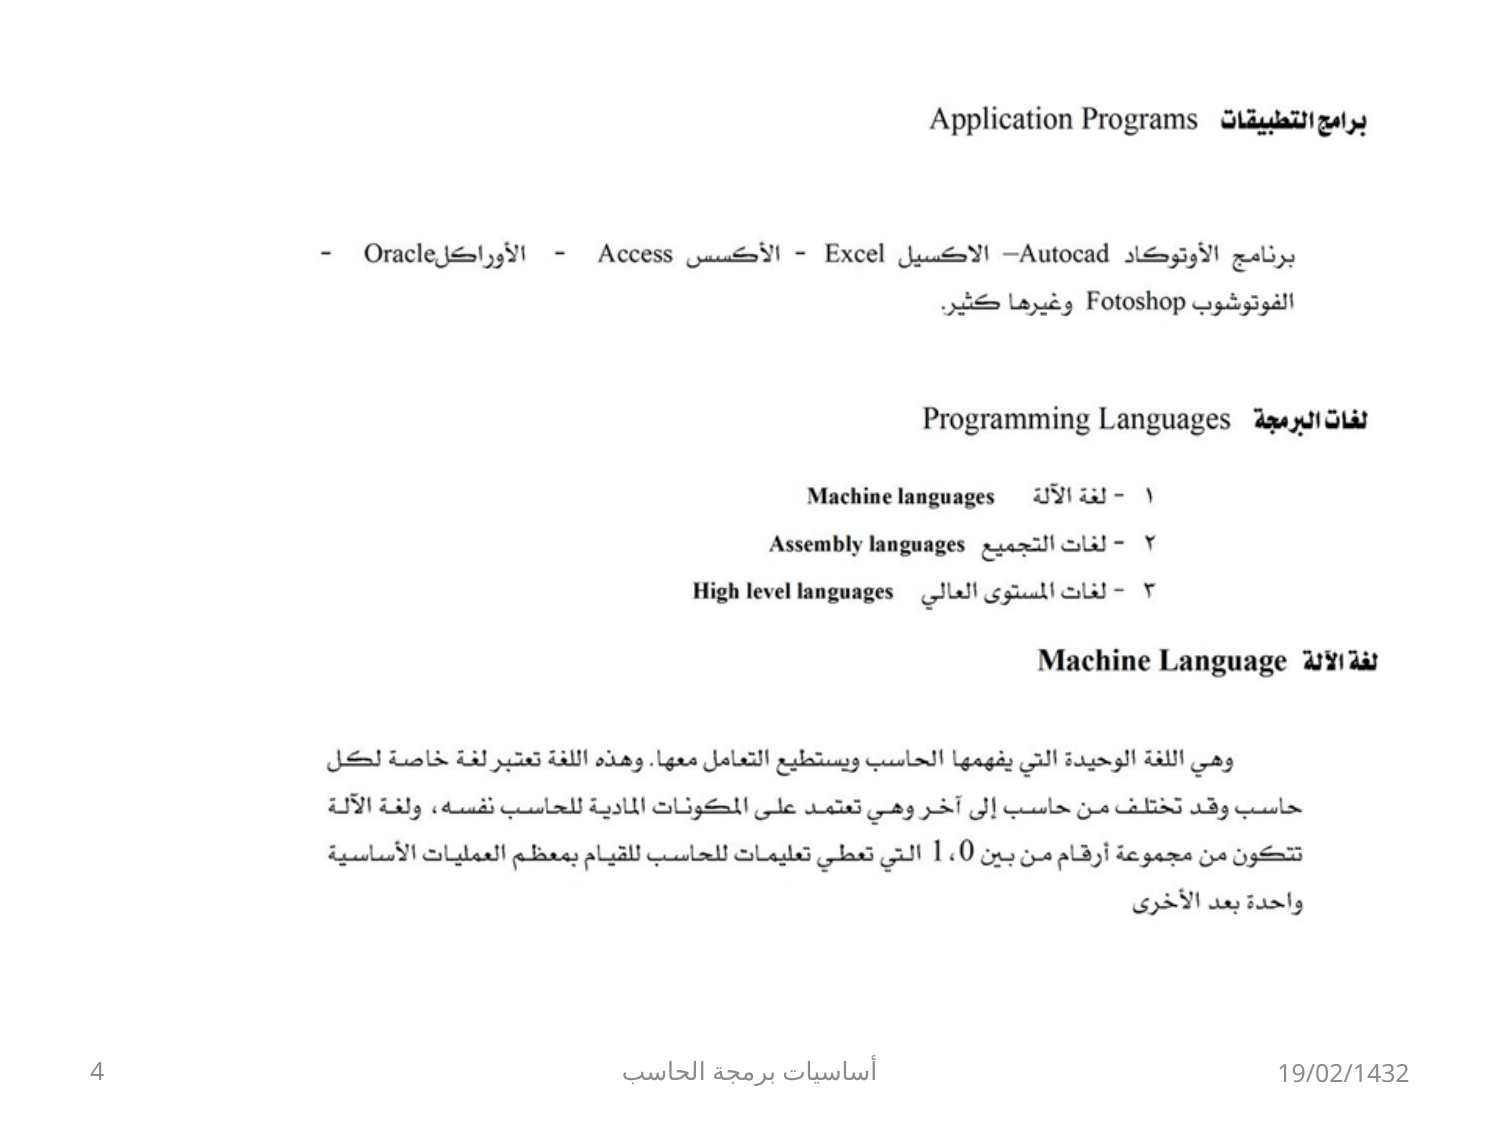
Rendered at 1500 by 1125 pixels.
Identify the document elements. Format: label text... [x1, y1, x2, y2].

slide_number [1074, 1042, 1425, 1103]
picture [995, 632, 1403, 690]
picture [304, 234, 1321, 327]
picture [679, 480, 1176, 619]
picture [890, 398, 1382, 443]
footer أساسيات برمجة الحاسب [512, 1042, 988, 1103]
slide_number 4 [75, 1042, 425, 1103]
picture [902, 93, 1381, 157]
picture [304, 726, 1332, 941]
